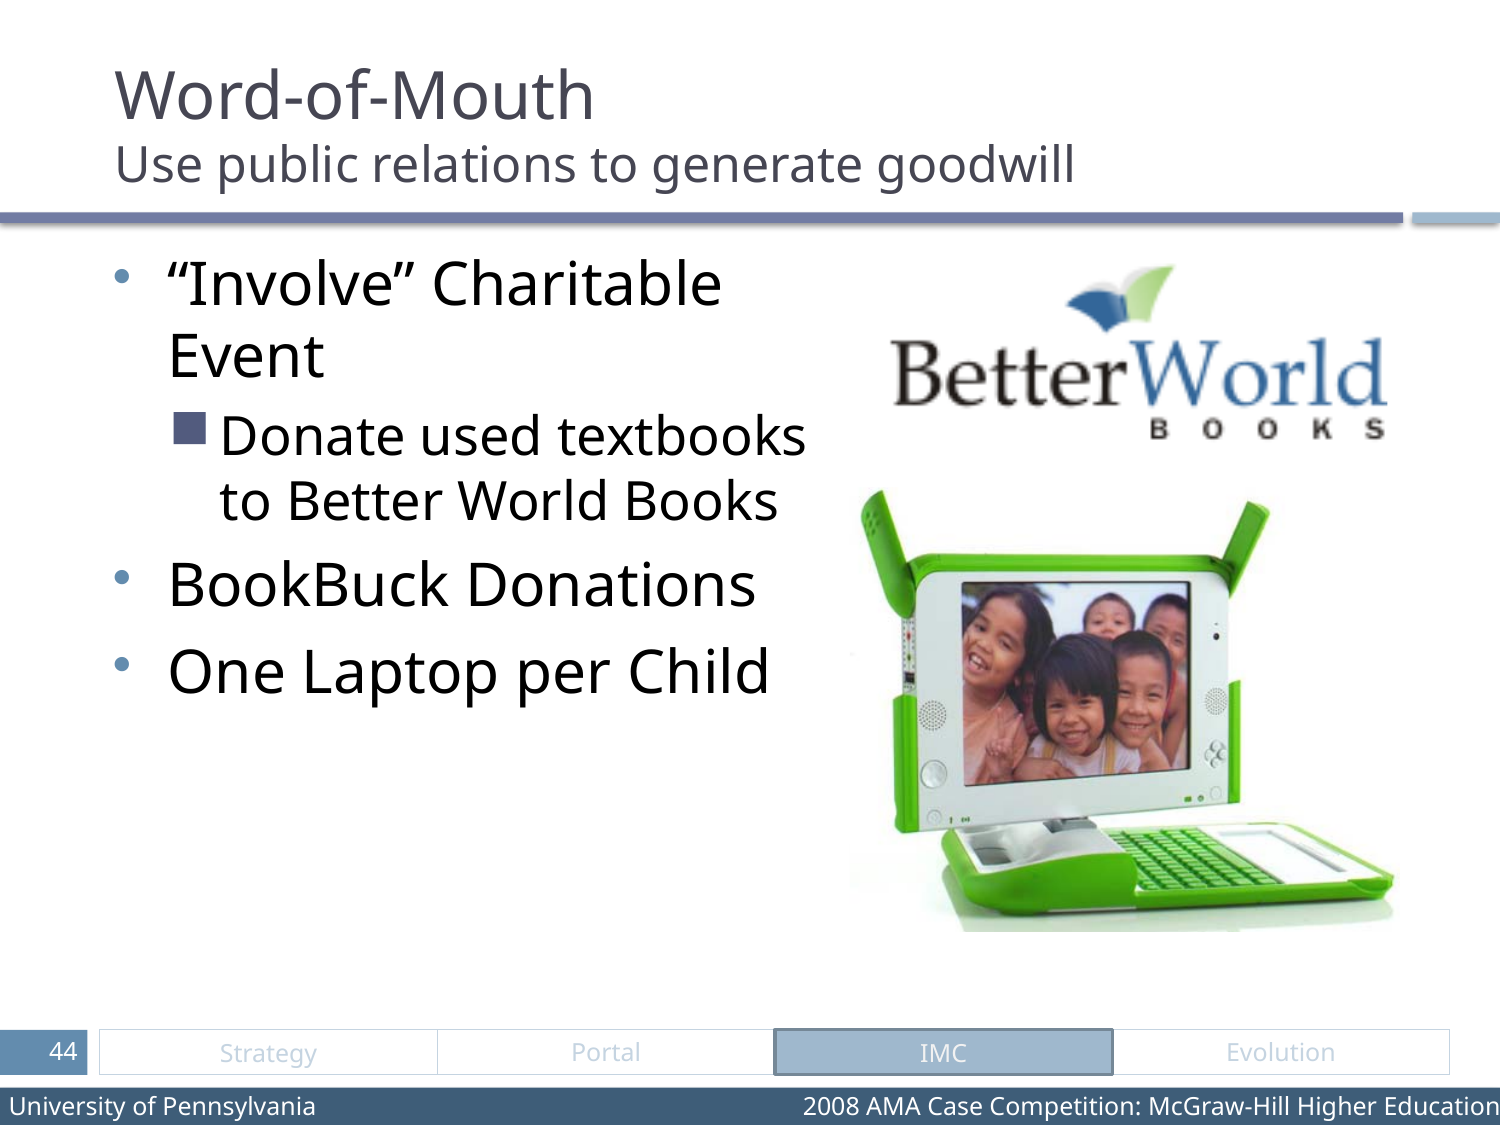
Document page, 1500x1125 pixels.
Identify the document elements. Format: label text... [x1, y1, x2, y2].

picture [887, 262, 1388, 451]
title Word-of-Mouth Use public relations to generate goodwill [99, 49, 1451, 201]
picture [849, 487, 1401, 932]
list “Involve” Charitable Event Donate used textbooks to Better World Books BookBuck Donations One Laptop per Child [99, 237, 863, 1018]
